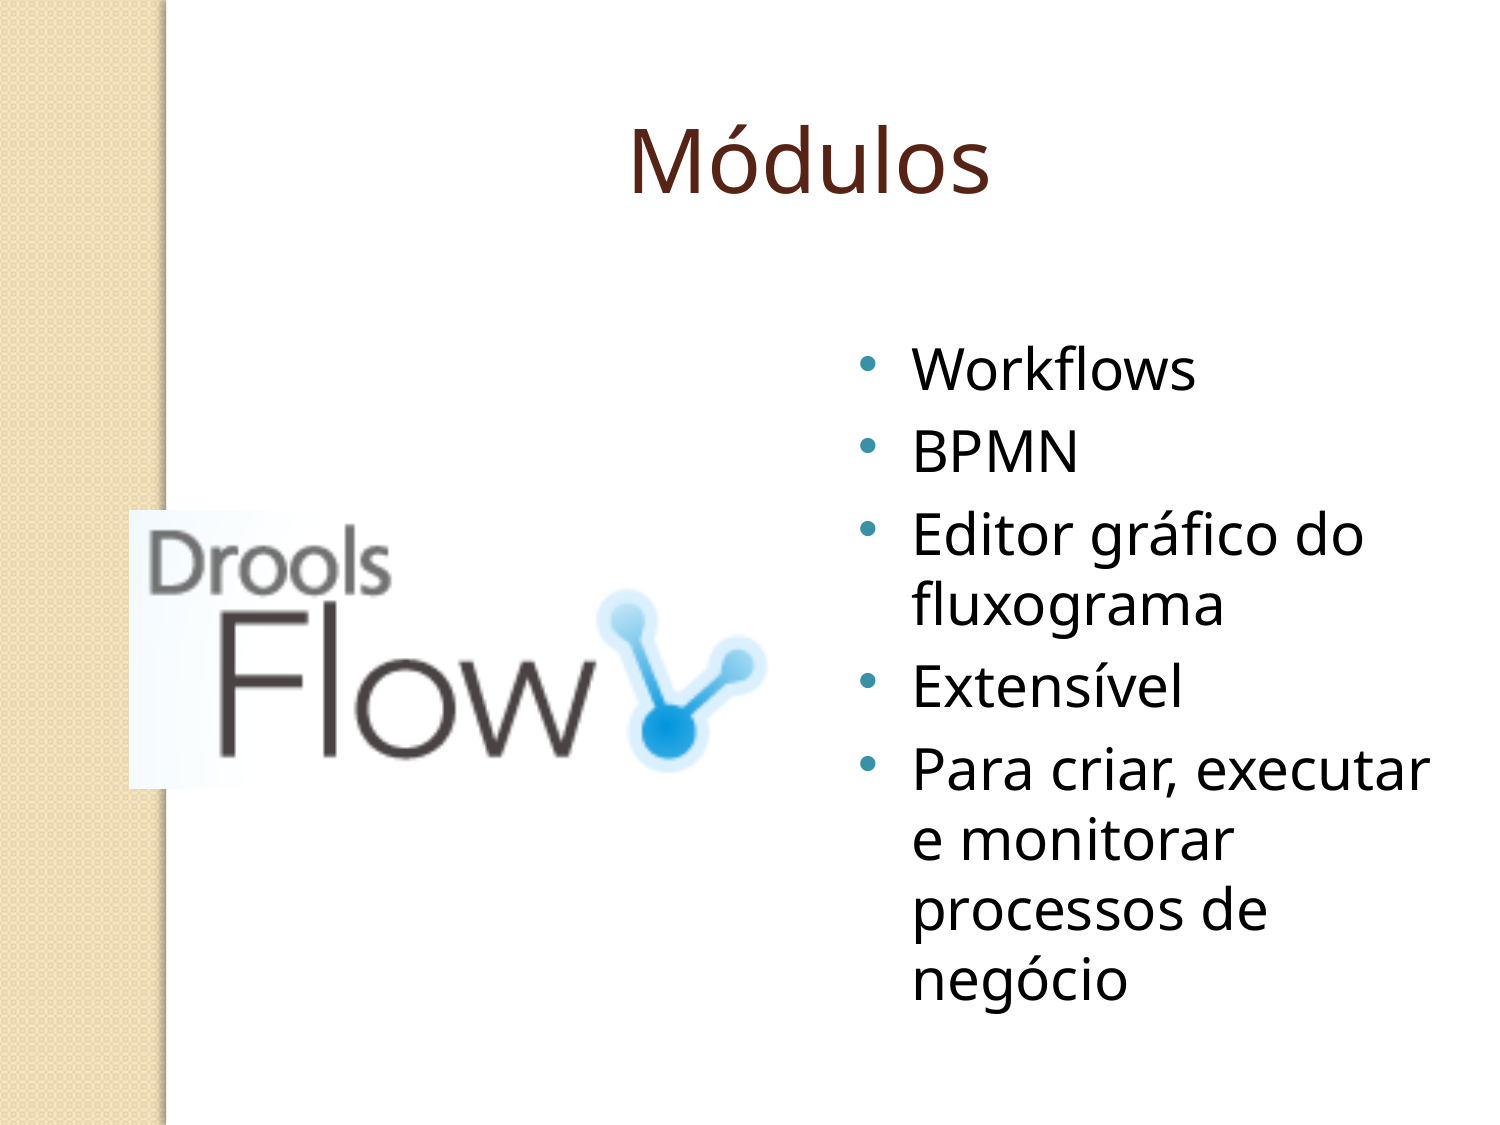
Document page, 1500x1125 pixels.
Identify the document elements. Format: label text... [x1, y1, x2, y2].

text_box Módulos [82, 98, 1500, 291]
picture [129, 510, 793, 789]
text_box Workflows BPMN Editor gráfico do fluxograma Extensível Para criar, executar e monitorar processos de negócio [825, 324, 1489, 1116]
